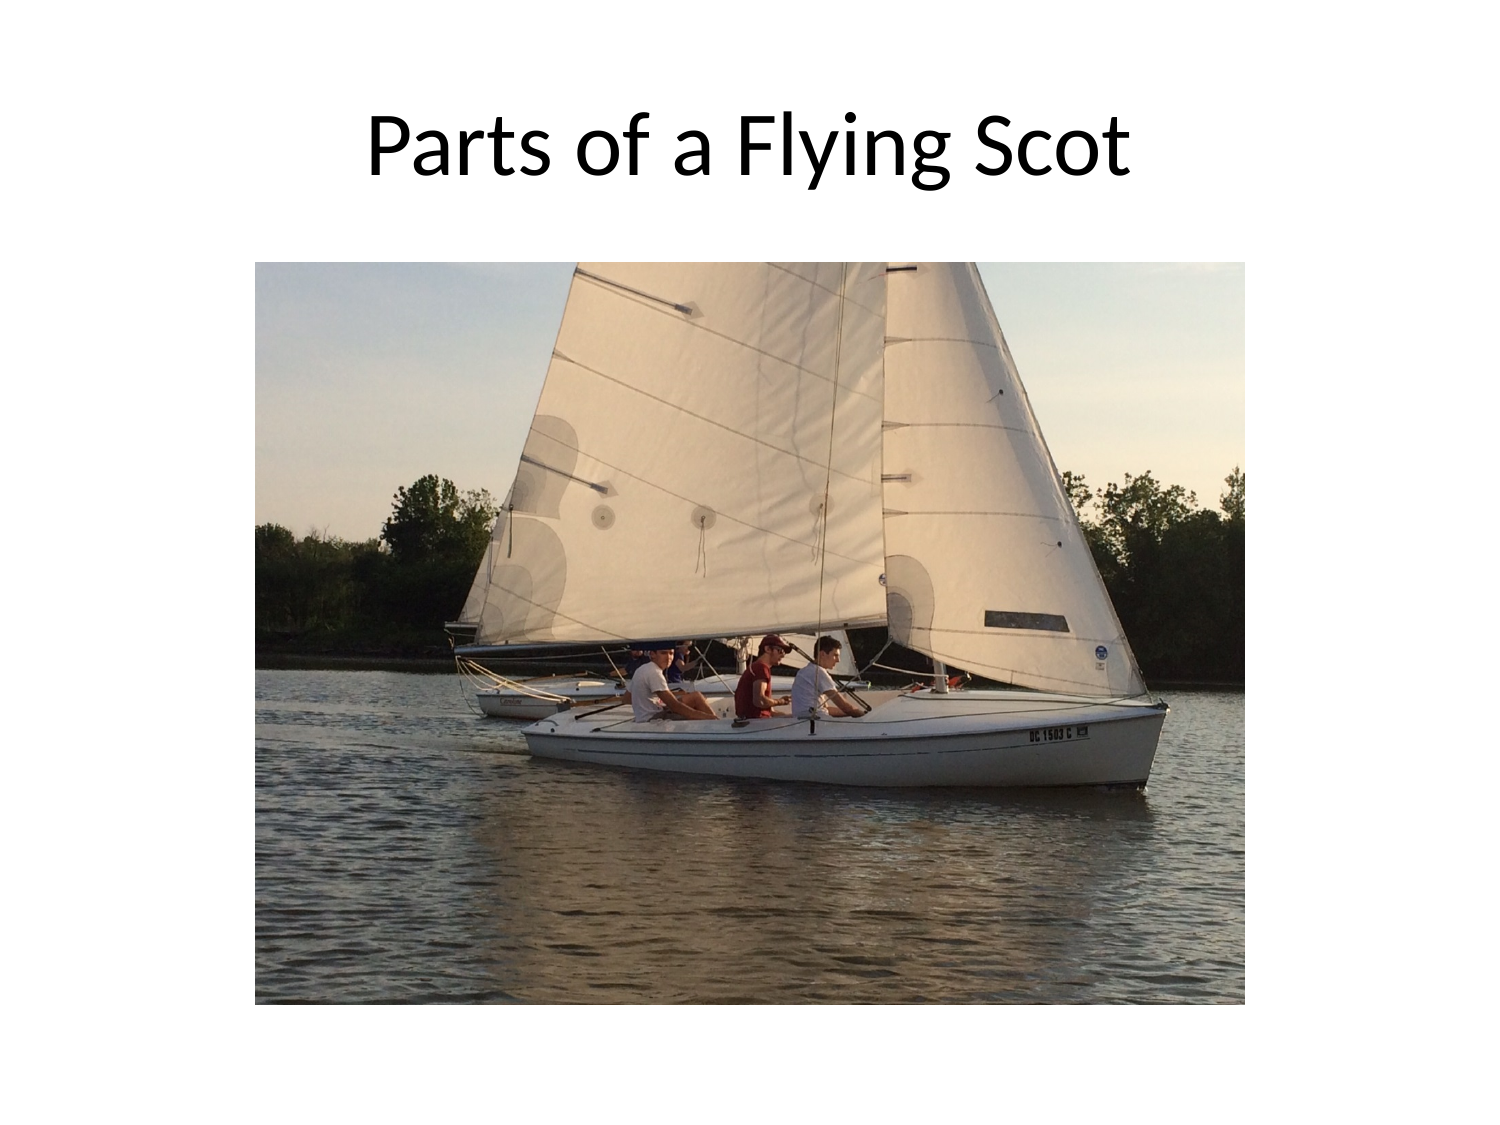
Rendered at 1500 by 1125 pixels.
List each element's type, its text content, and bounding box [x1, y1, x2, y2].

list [254, 262, 1246, 1006]
title Parts of a Flying Scot [75, 45, 1425, 233]
